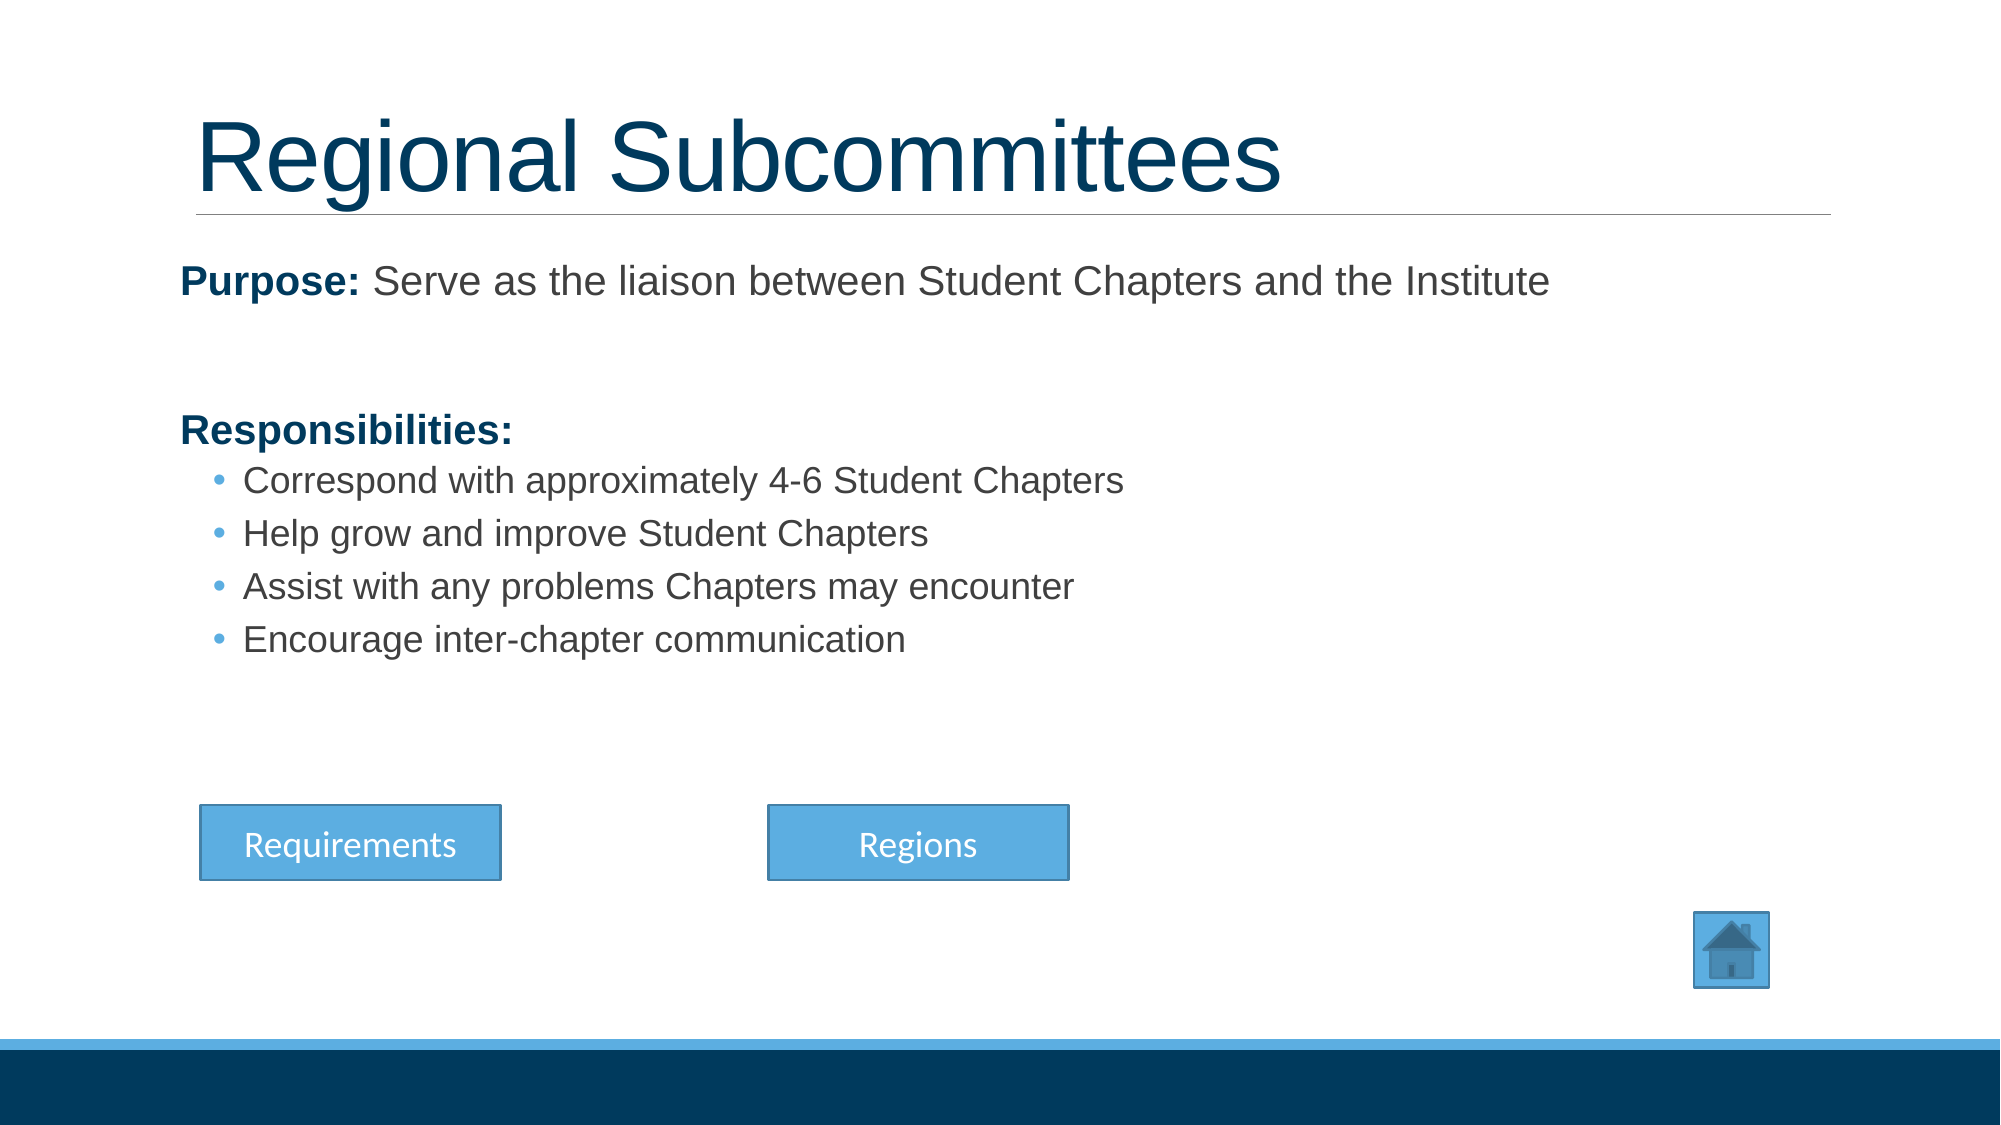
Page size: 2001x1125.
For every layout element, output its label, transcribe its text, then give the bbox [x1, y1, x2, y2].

title Regional Subcommittees [180, 0, 1830, 220]
text_box Requirements [199, 804, 502, 881]
list Purpose: Serve as the liaison between Student Chapters and the Institute Responsibilities: Correspond with approximately 4-6 Student Chapters Help grow and improve Student Chapters Assist with any problems Chapters may encounter Encourage inter-chapter communication [180, 252, 1830, 913]
text_box [1693, 911, 1770, 989]
text_box Regions [767, 804, 1070, 881]
